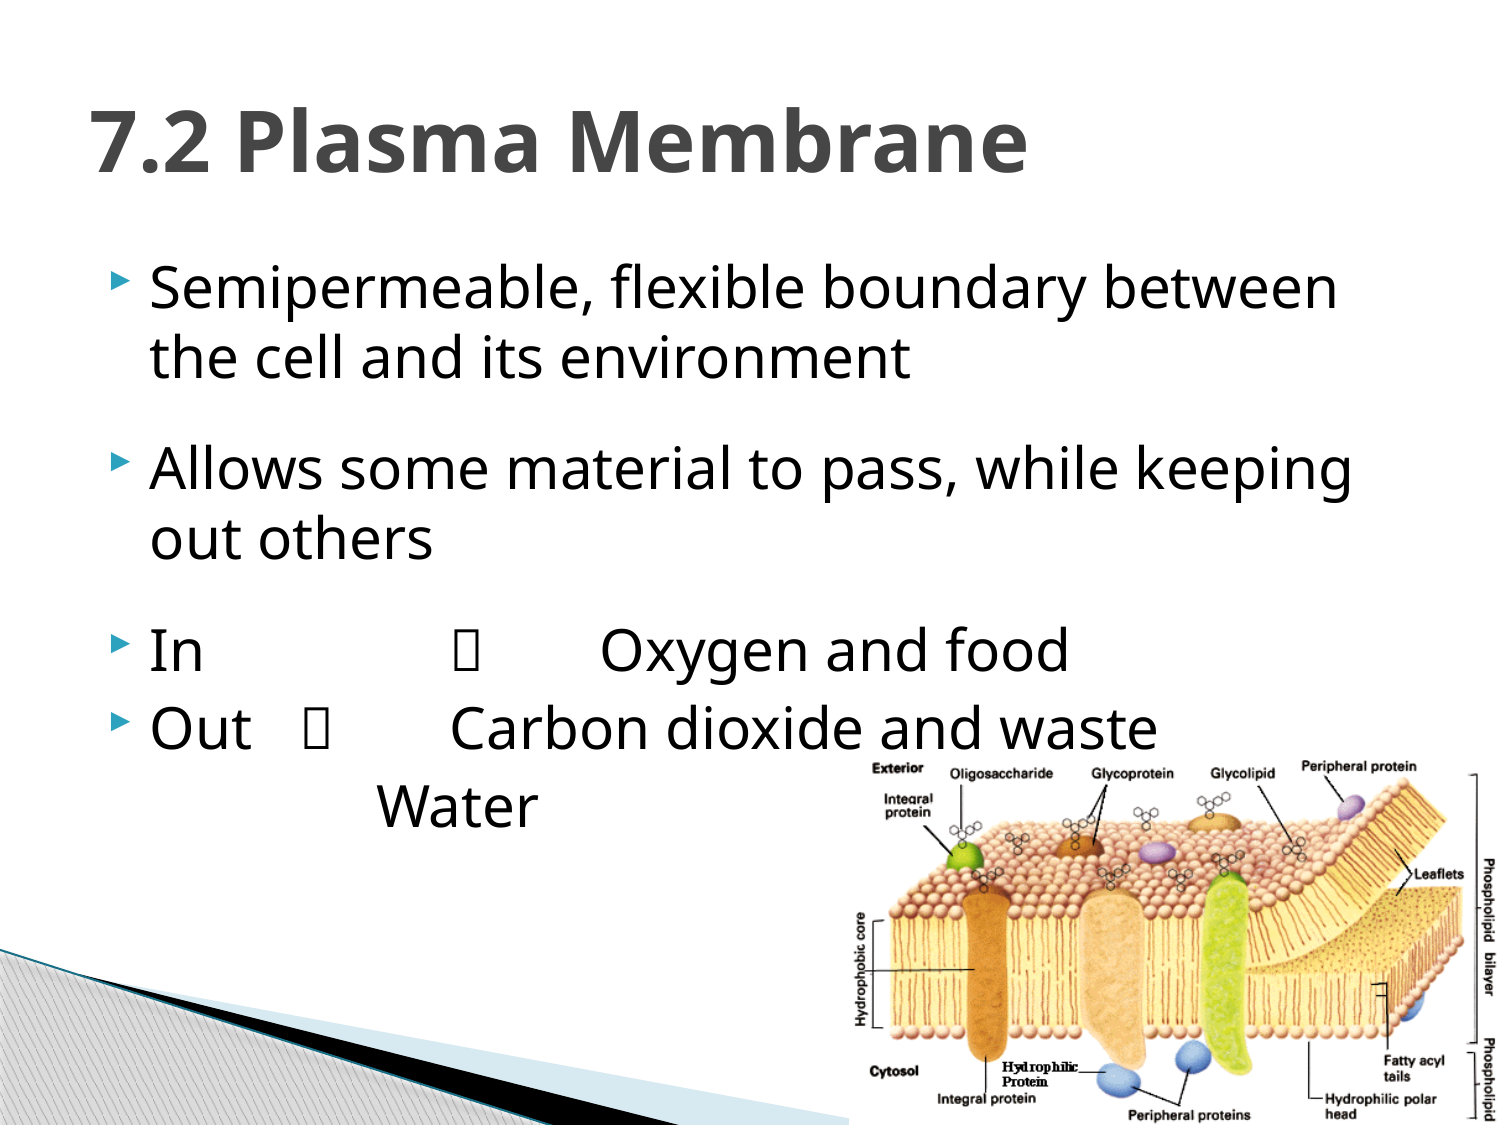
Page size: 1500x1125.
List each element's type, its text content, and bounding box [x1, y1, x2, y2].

list Semipermeable, flexible boundary between the cell and its environment Allows some material to pass, while keeping out others In  Oxygen and food Out  Carbon dioxide and waste Water [75, 243, 1425, 986]
title 7.2 Plasma Membrane [75, 45, 1425, 233]
picture [849, 760, 1500, 1125]
